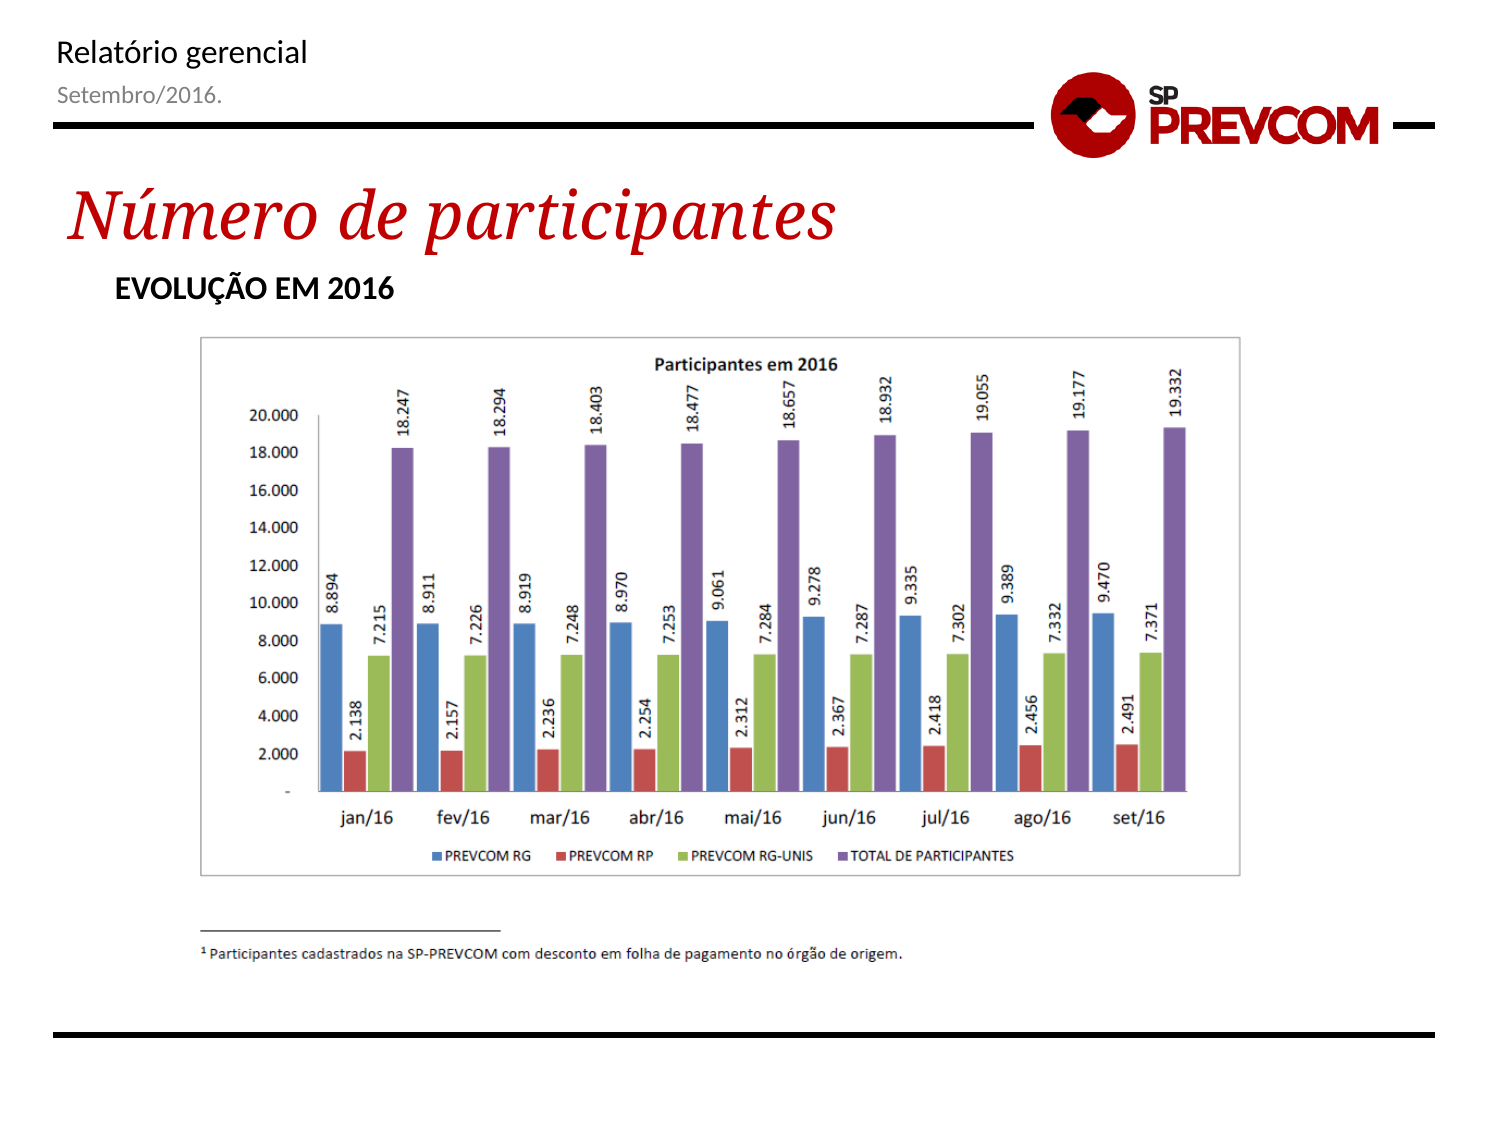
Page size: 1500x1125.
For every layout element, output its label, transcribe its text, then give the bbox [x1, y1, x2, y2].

text_box Setembro/2016. [42, 64, 238, 116]
text_box EVOLUÇÃO EM 2016 [100, 251, 1498, 314]
picture [182, 314, 1259, 974]
text_box Número de participantes [53, 182, 1258, 244]
picture [1034, 54, 1394, 175]
